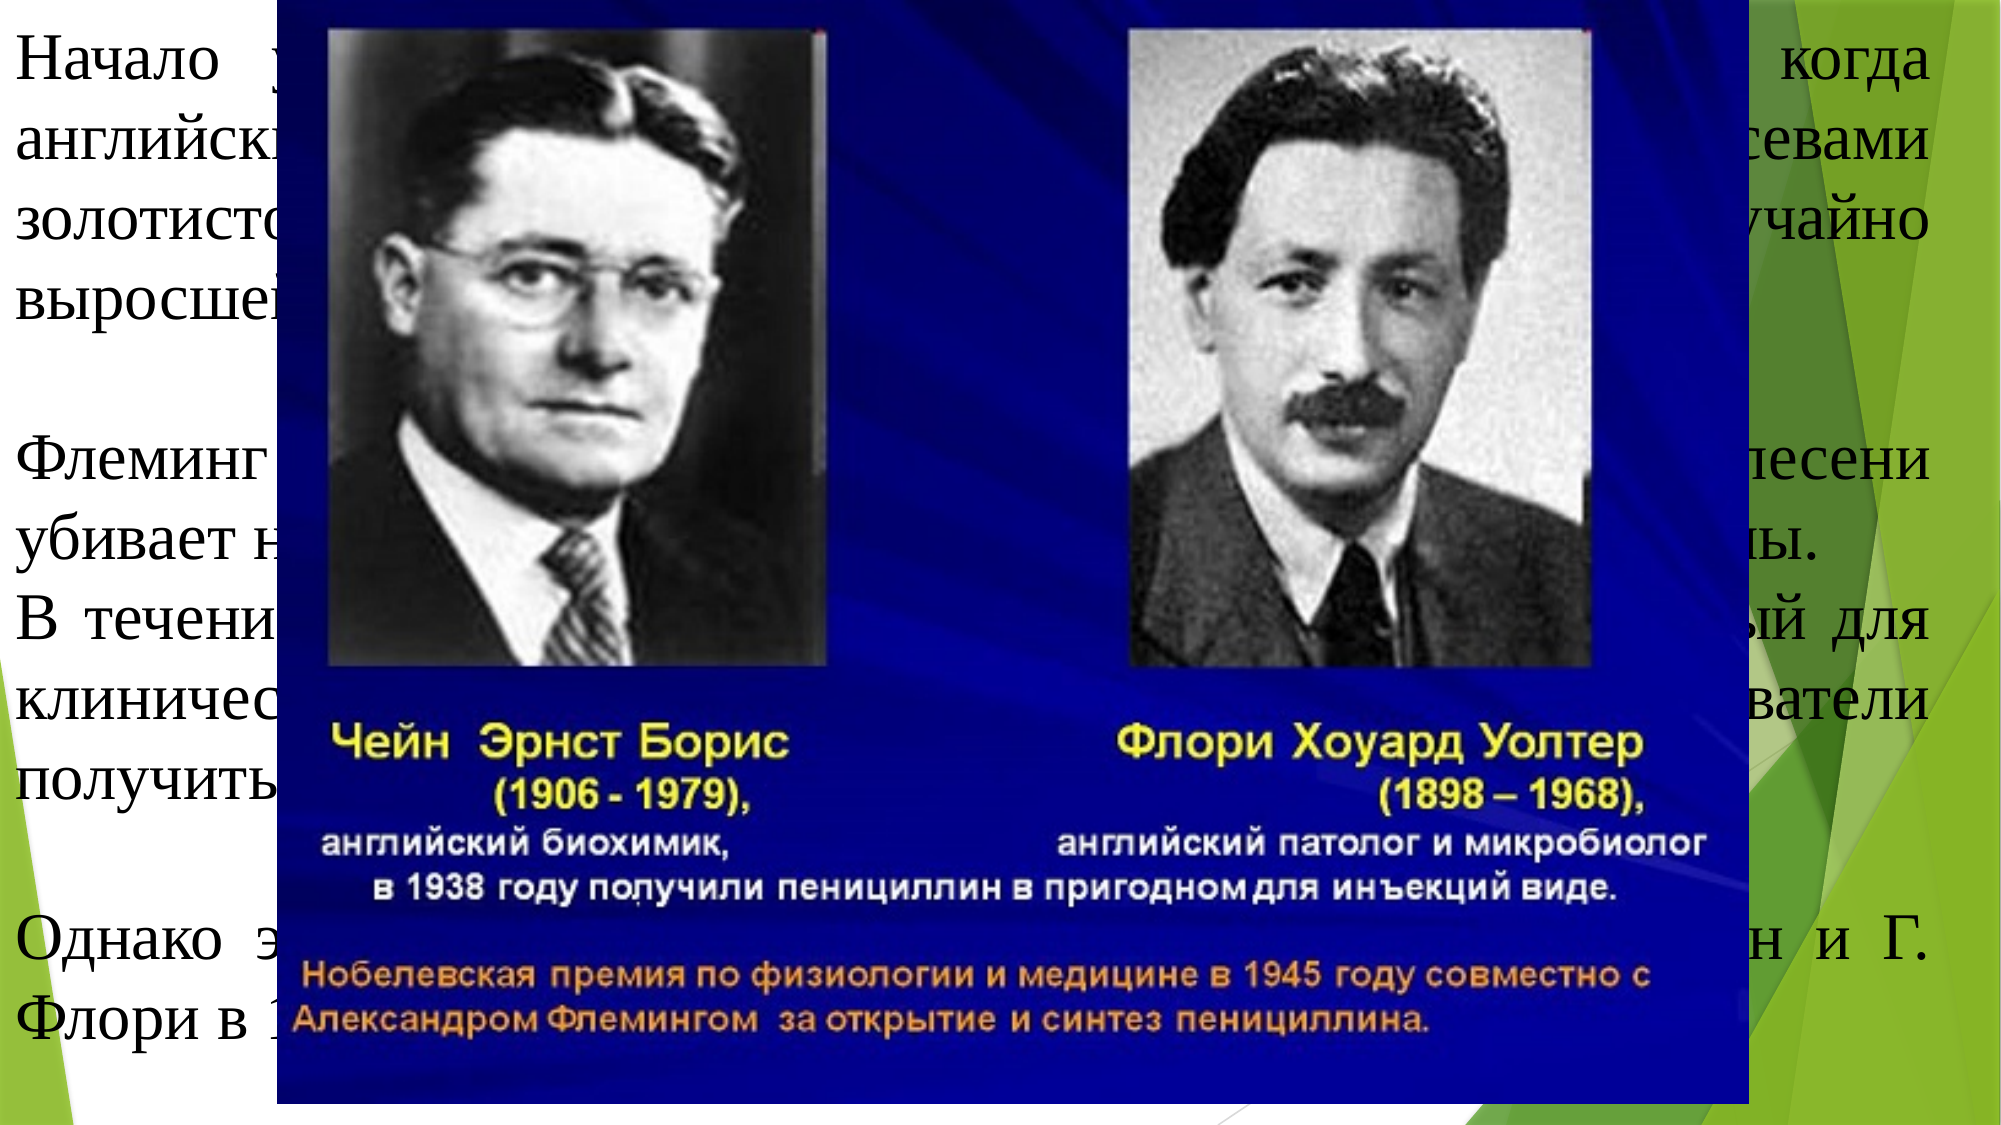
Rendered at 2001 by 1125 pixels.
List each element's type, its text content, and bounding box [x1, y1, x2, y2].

picture [276, 0, 1749, 1104]
text_box Начало учения об антибиотиках положено в 1929 г., когда английский ученый А. Флеминг обнаружил на чашках с посевами золотистого стафилококка лизис колоний вблизи случайно выросшей плесени Penicillium notatum. Флеминг установил, что фильтрат бульонной культуры плесени убивает не только стафилококки, но и другие микроорганизмы. В течение 10 лет Флеминг пытался пенициллина, пригодный для клинического использования, получили английские исследователи получить пенициллин в химически чистом виде. Однако это ему не удалось. Очищенный препарат Э. Чейн и Г. Флори в 1940г. [0, 5, 279, 1111]
text_box Начало учения об антибиотиках положено в 1929 г., когда английский ученый А. Флеминг обнаружил на чашках с посевами золотистого стафилококка лизис колоний вблизи случайно выросшей плесени Penicillium notatum. Флеминг установил, что фильтрат бульонной культуры плесени убивает не только стафилококки, но и другие микроорганизмы. В течение 10 лет Флеминг пытался пенициллина, пригодный для клинического использования, получили английские исследователи получить пенициллин в химически чистом виде. Однако это ему не удалось. Очищенный препарат Э. Чейн и Г. Флори в 1940г. [1745, 5, 1948, 1111]
